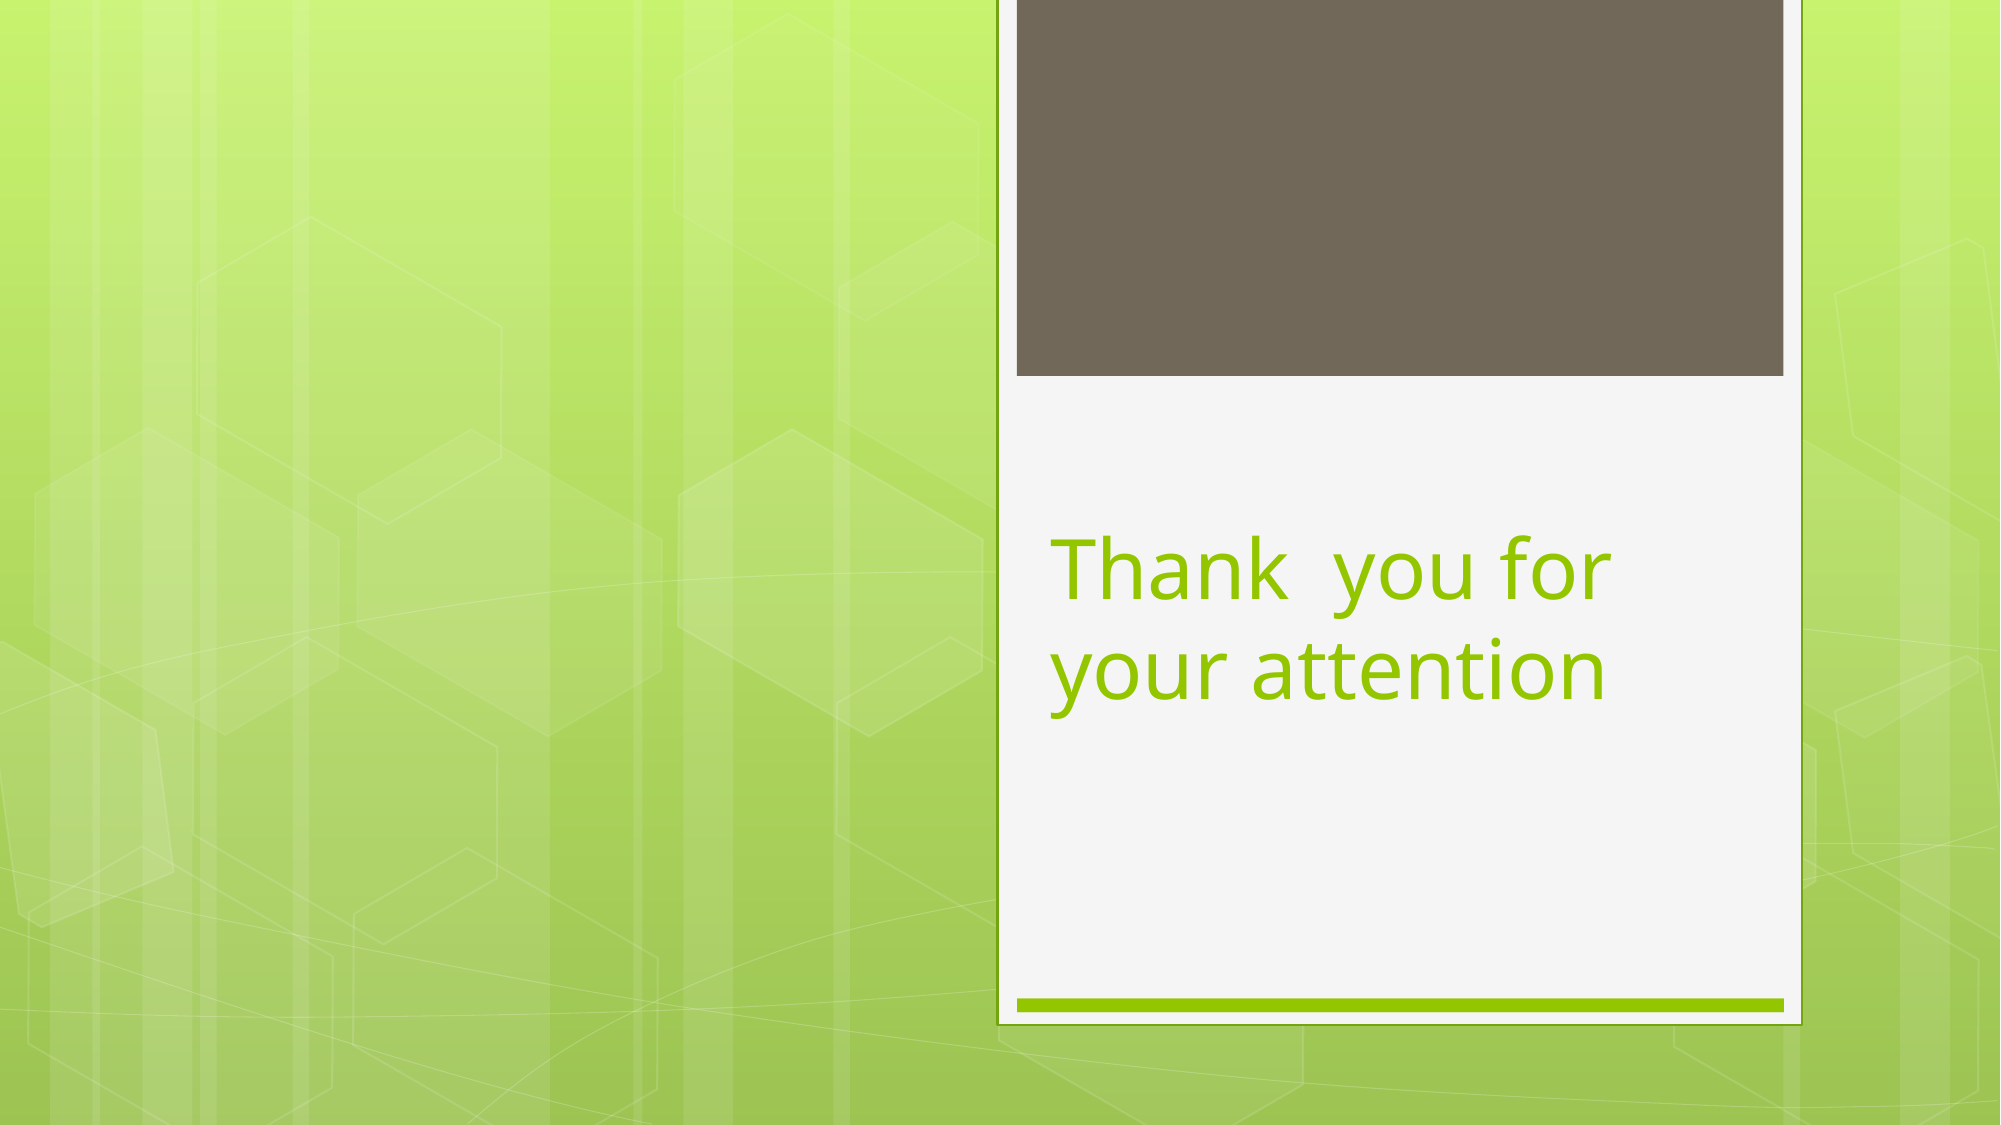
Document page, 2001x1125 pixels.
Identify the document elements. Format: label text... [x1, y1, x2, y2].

title Thank you for your attention [1035, 444, 1760, 724]
